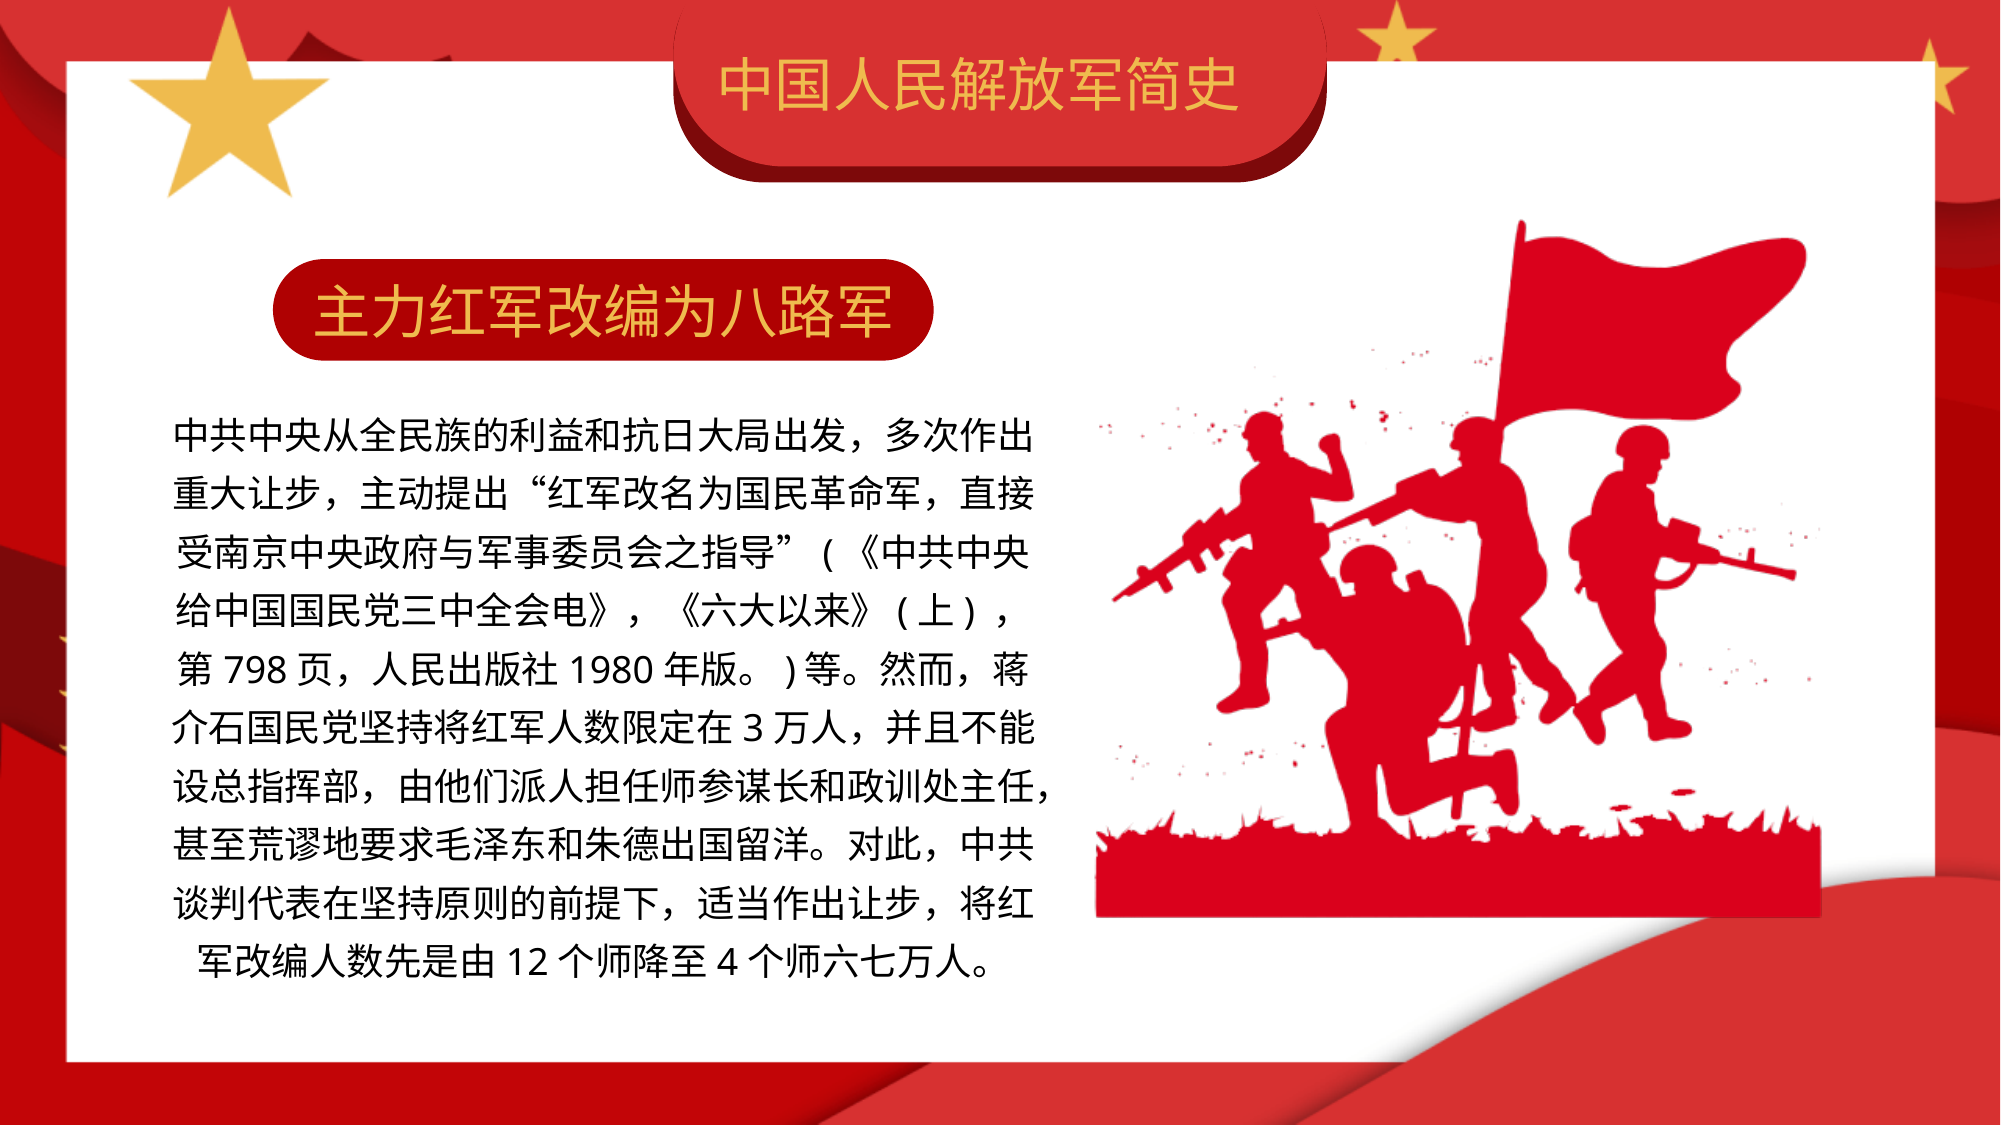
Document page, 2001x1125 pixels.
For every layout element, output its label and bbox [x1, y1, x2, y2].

text_box [146, 258, 1061, 997]
text_box [673, 0, 1327, 183]
picture [0, 0, 2001, 1125]
